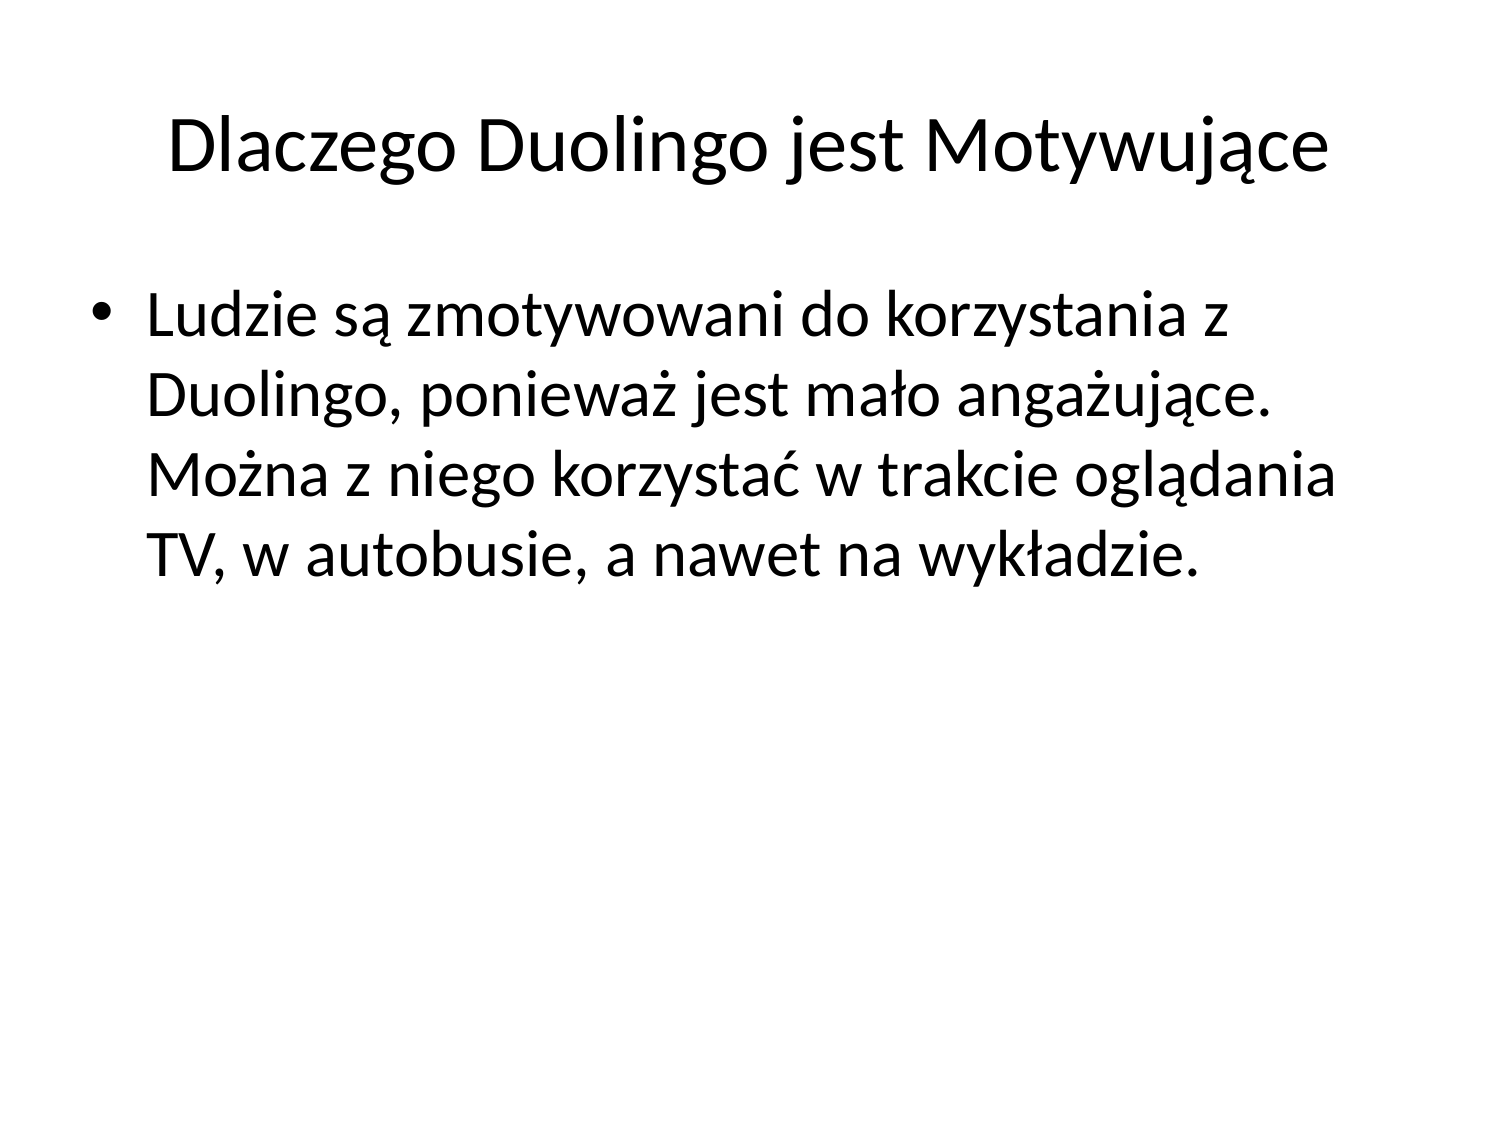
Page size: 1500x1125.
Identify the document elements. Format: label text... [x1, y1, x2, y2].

title Dlaczego Duolingo jest Motywujące [75, 45, 1425, 233]
list Ludzie są zmotywowani do korzystania z Duolingo, ponieważ jest mało angażujące. Można z niego korzystać w trakcie oglądania TV, w autobusie, a nawet na wykładzie. [75, 262, 1425, 1005]
